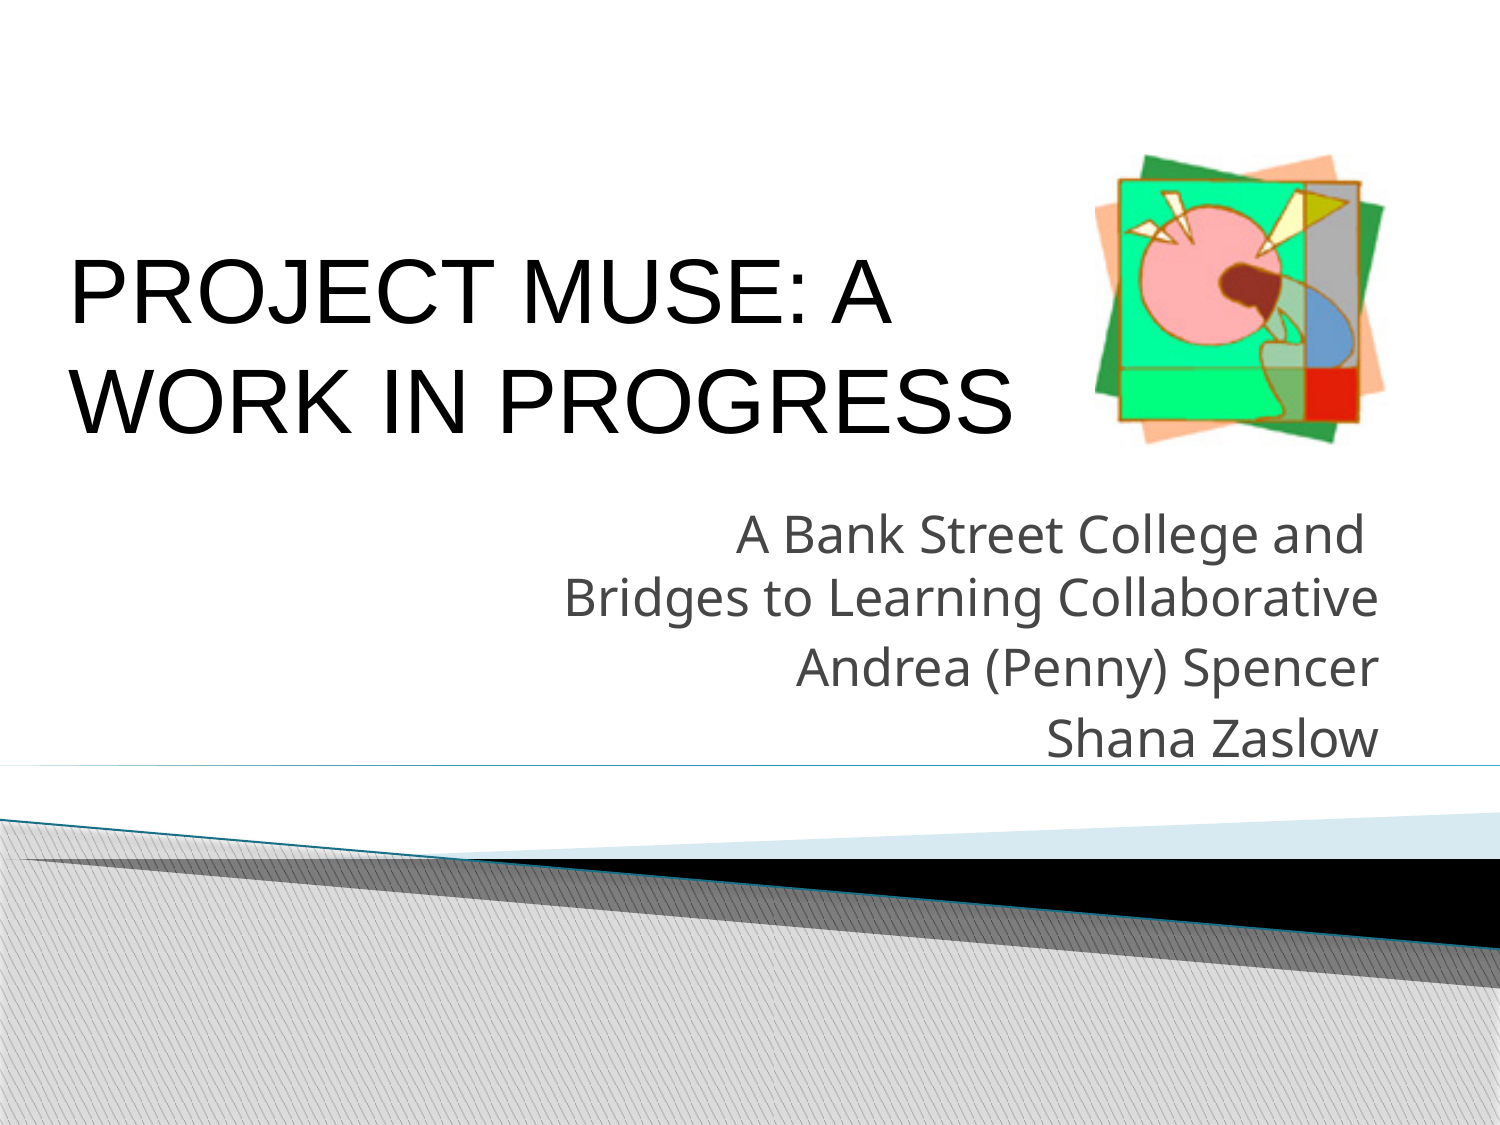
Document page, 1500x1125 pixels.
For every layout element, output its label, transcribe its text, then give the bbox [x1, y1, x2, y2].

picture [5, 859, 1500, 989]
text_box PROJECT MUSE: A WORK IN PROGRESS [54, 224, 1188, 771]
subtitle A Bank Street College and Bridges to Learning Collaborative Andrea (Penny) Spencer Shana Zaslow [112, 493, 1388, 790]
picture [1095, 154, 1388, 447]
